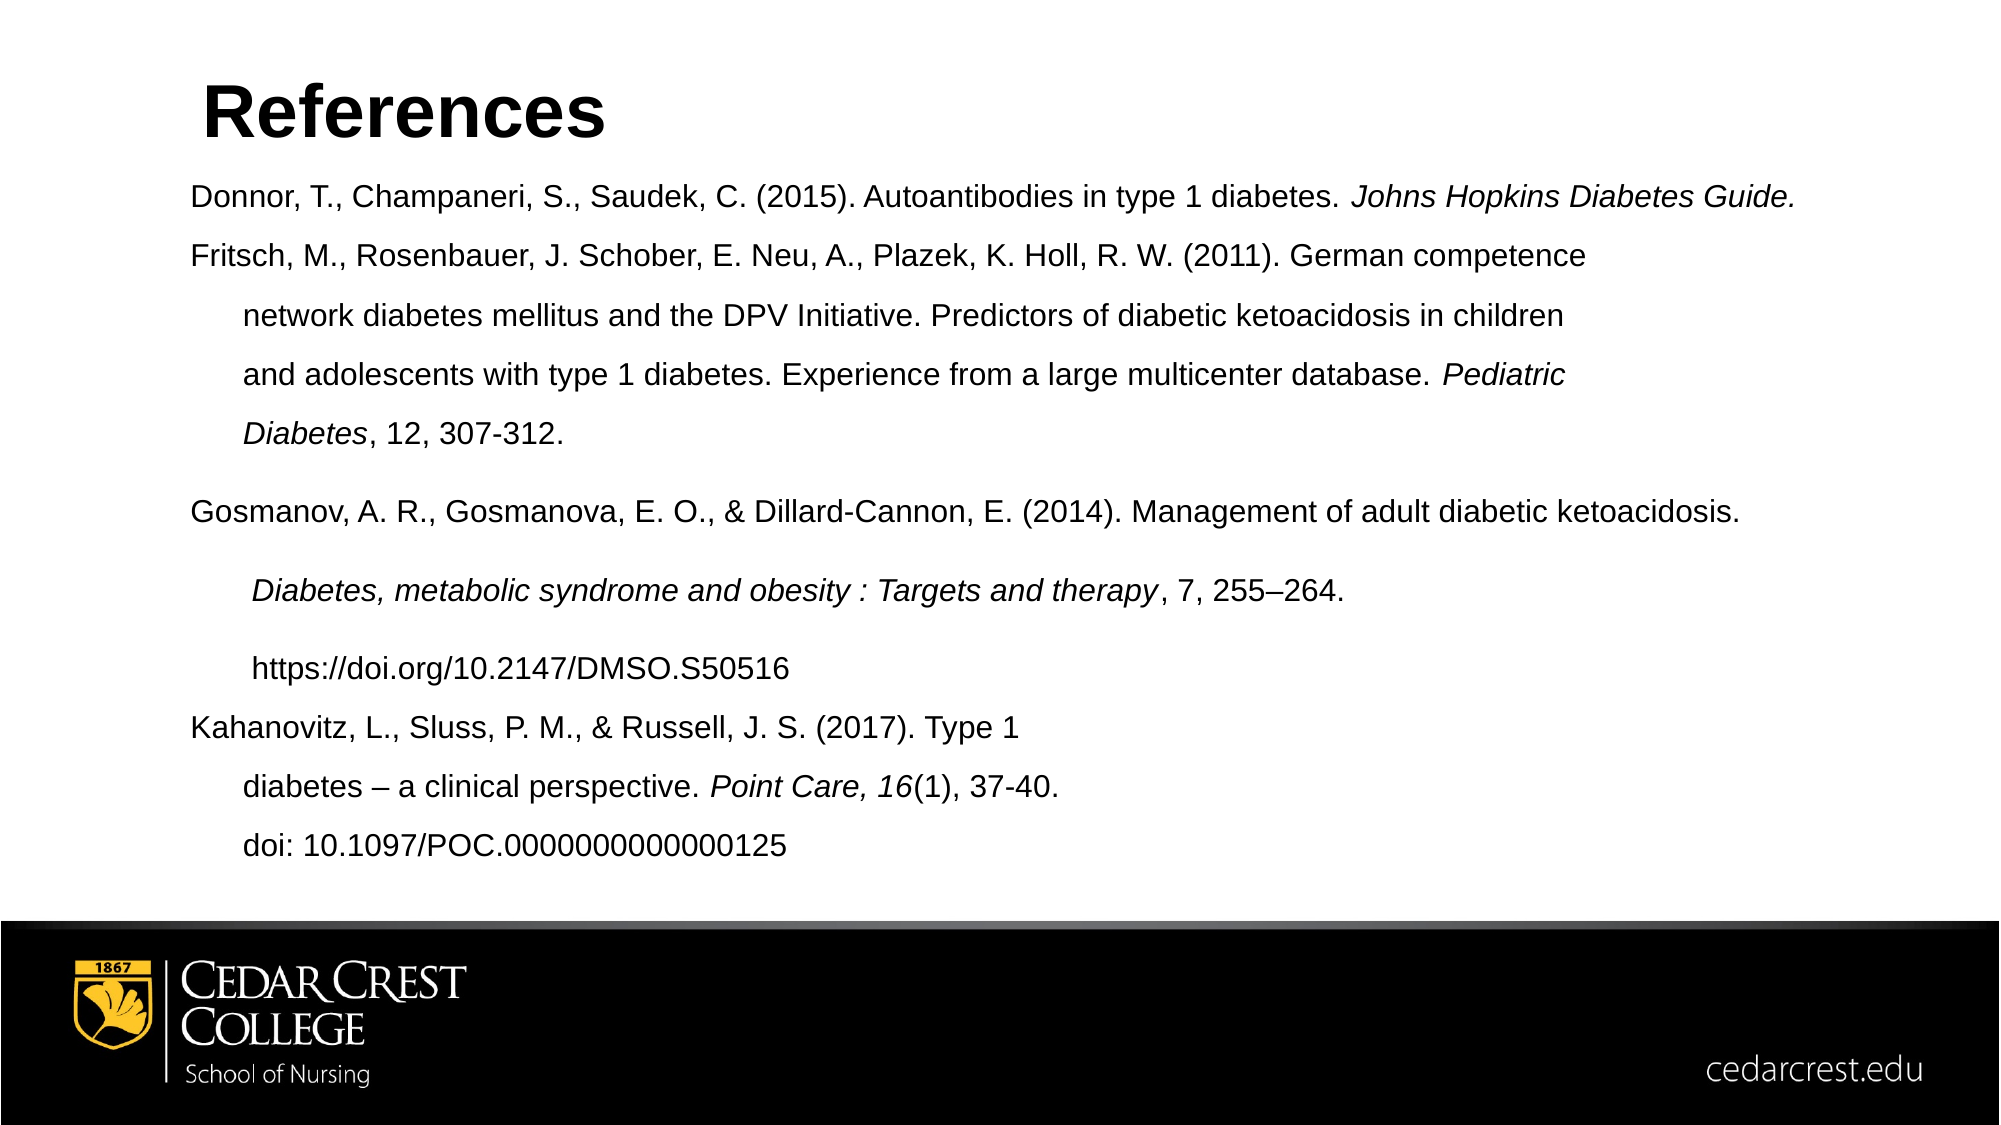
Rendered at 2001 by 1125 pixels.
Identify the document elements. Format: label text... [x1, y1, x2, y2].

list Donnor, T., Champaneri, S., Saudek, C. (2015). Autoantibodies in type 1 diabetes. Johns Hopkins Diabetes Guide. Fritsch, M., Rosenbauer, J. Schober, E. Neu, A., Plazek, K. Holl, R. W. (2011). German competence network diabetes mellitus and the DPV Initiative. Predictors of diabetic ketoacidosis in children and adolescents with type 1 diabetes. Experience from a large multicenter database. Pediatric Diabetes, 12, 307-312. Gosmanov, A. R., Gosmanova, E. O., & Dillard-Cannon, E. (2014). Management of adult diabetic ketoacidosis. Diabetes, metabolic syndrome and obesity : Targets and therapy, 7, 255–264. https://doi.org/10.2147/DMSO.S50516 Kahanovitz, L., Sluss, P. M., & Russell, J. S. (2017). Type 1 diabetes – a clinical perspective. Point Care, 16(1), 37-40. doi: 10.1097/POC.0000000000000125 [175, 160, 1892, 880]
picture [1, 0, 1999, 1125]
list References [187, 32, 1905, 161]
